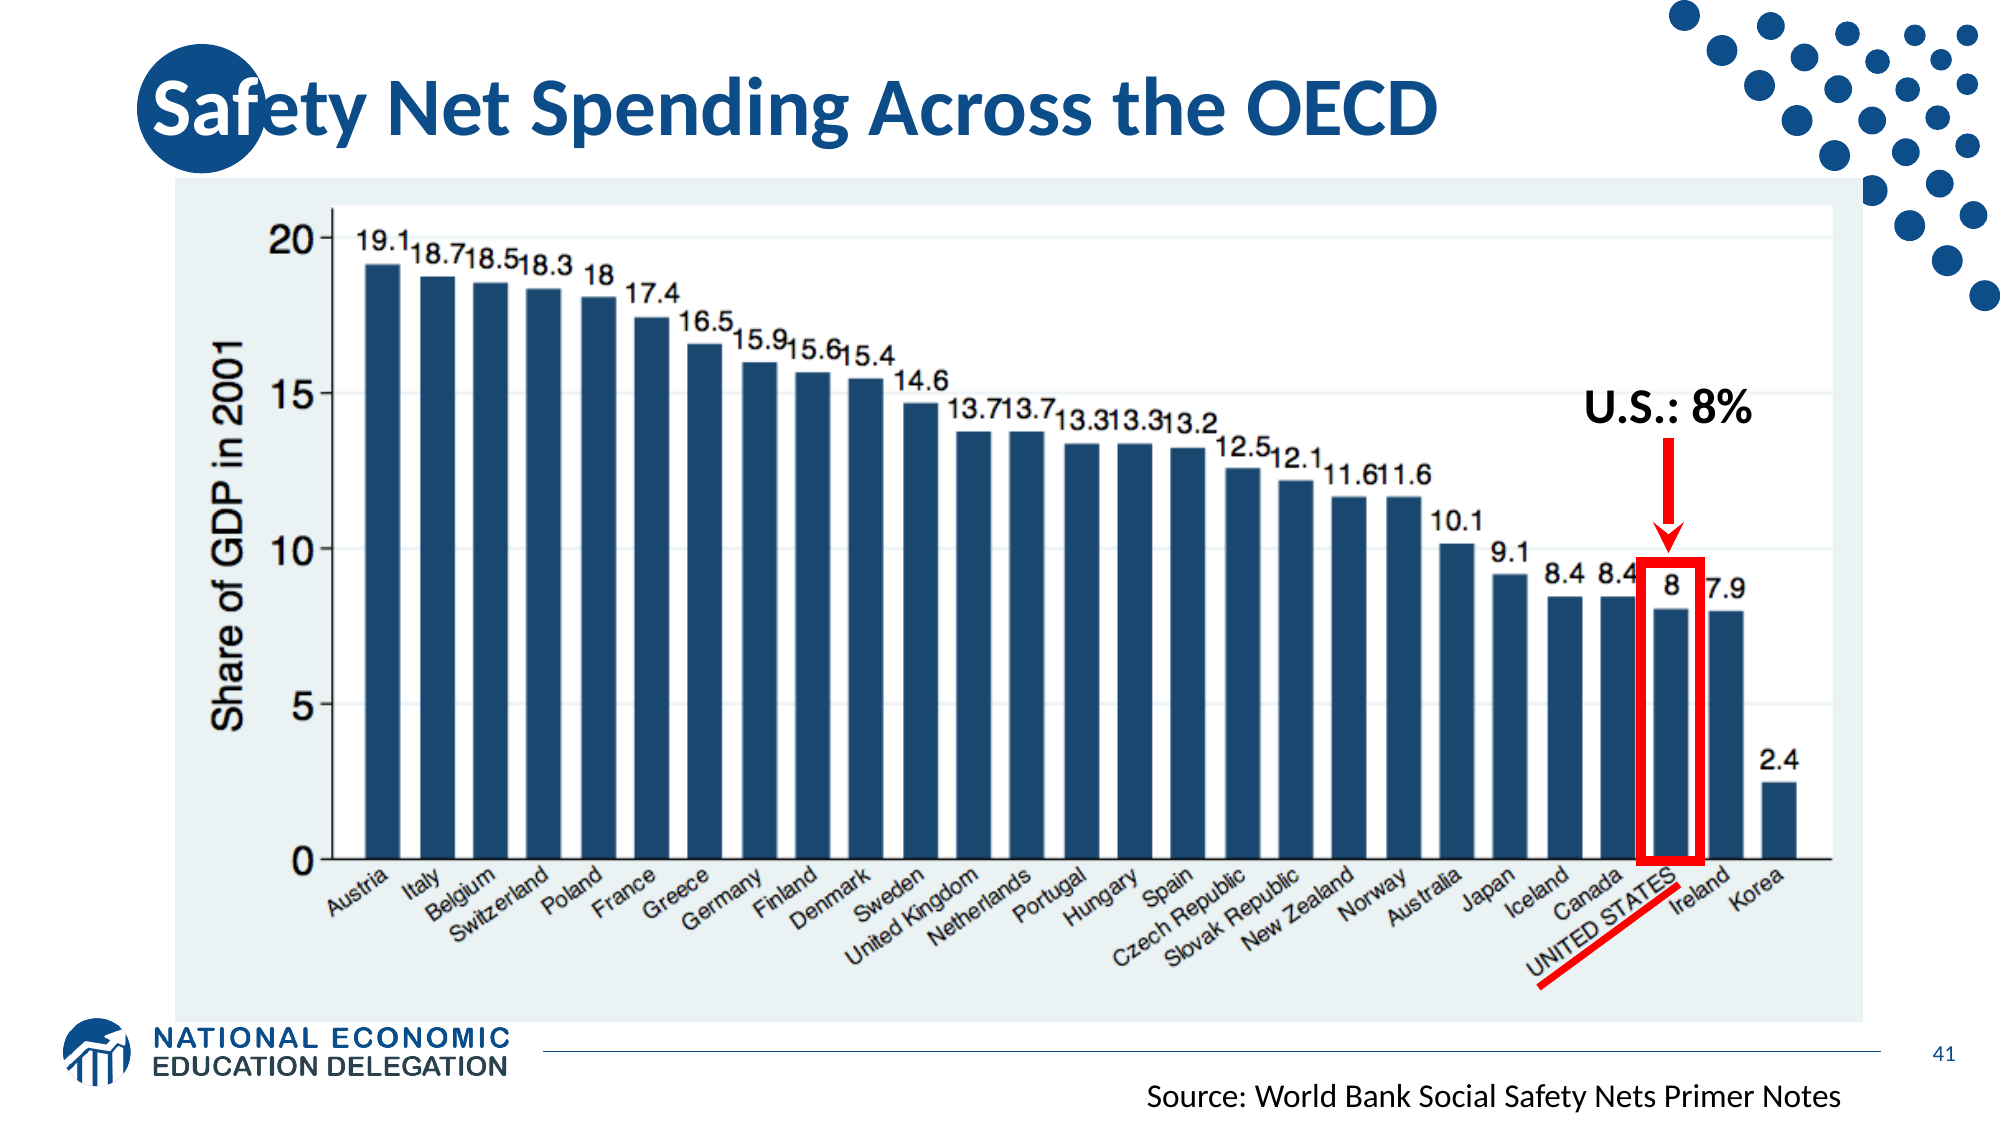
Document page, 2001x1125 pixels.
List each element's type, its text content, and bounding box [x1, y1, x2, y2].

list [175, 178, 1863, 1022]
text_box Source: World Bank Social Safety Nets Primer Notes [1132, 1066, 1858, 1122]
slide_number 41 [1521, 1022, 1972, 1082]
picture [55, 1013, 520, 1091]
title Safety Net Spending Across the OECD [137, 0, 1863, 218]
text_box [1538, 884, 1680, 988]
